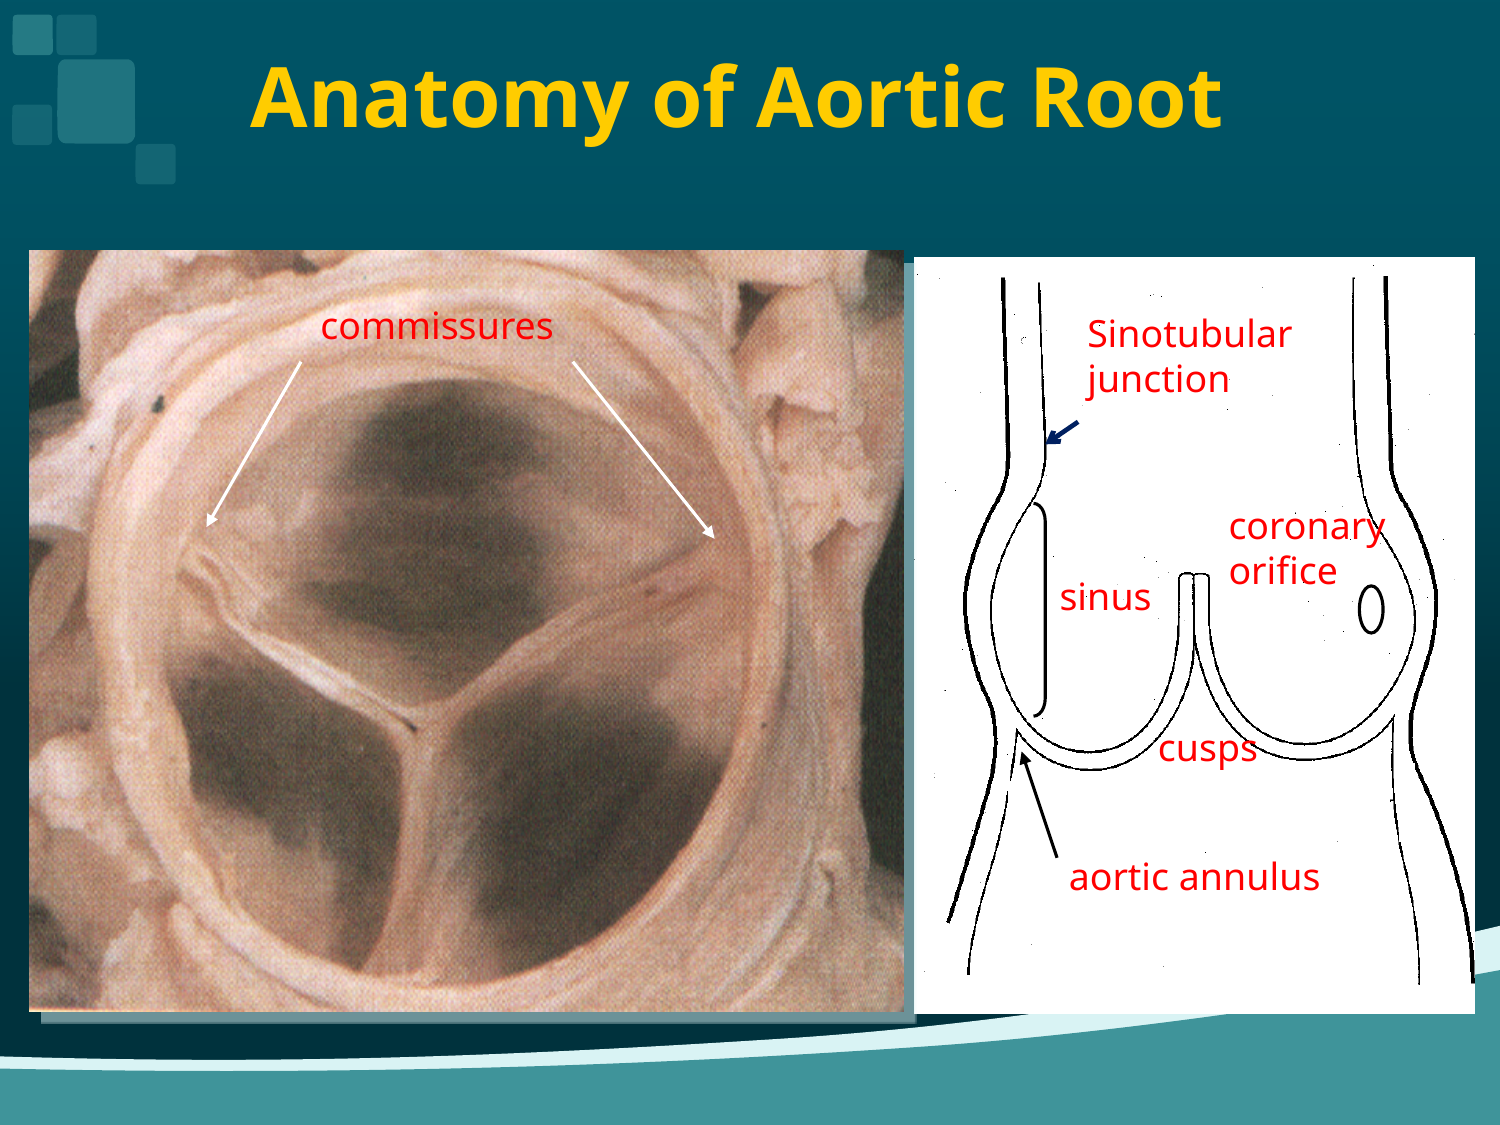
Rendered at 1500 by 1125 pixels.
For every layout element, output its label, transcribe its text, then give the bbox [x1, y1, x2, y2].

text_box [1044, 422, 1079, 456]
picture [26, 250, 908, 1021]
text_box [1045, 302, 1327, 457]
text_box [1021, 716, 1345, 907]
picture [913, 257, 1481, 1014]
picture [915, 1018, 948, 1026]
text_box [1033, 503, 1171, 715]
text_box Anatomy of Aortic Root [99, 0, 1375, 188]
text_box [206, 294, 715, 539]
